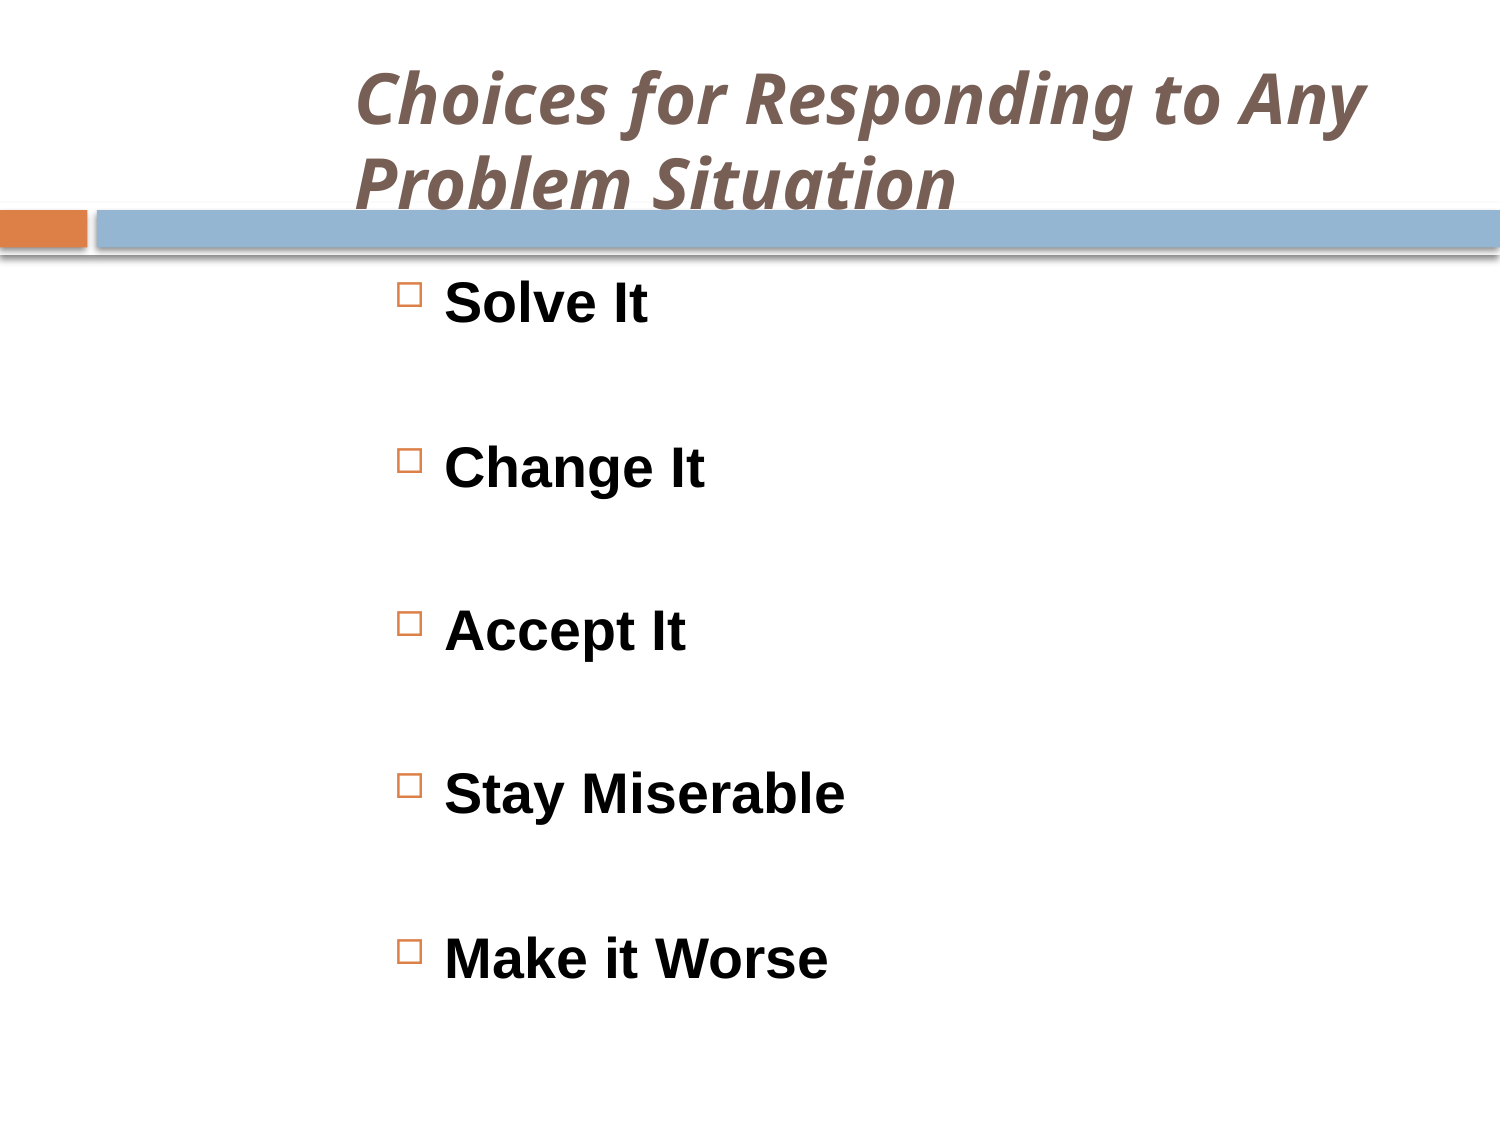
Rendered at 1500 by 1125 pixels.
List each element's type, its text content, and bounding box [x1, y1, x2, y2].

list Solve It Change It Accept It Stay Miserable Make it Worse [379, 257, 1430, 1001]
title Choices for Responding to Any Problem Situation [339, 45, 1425, 233]
